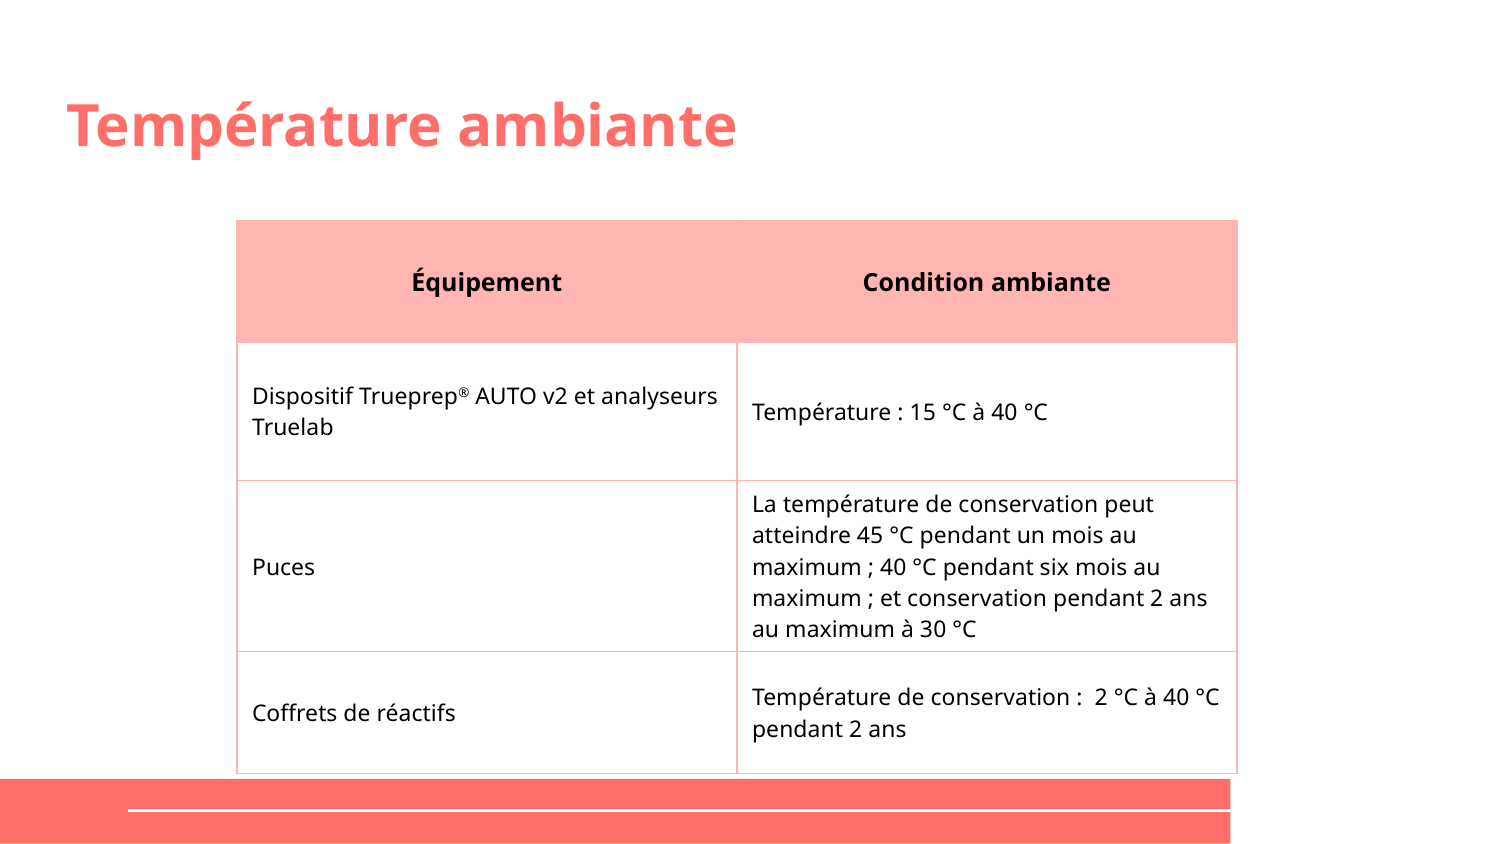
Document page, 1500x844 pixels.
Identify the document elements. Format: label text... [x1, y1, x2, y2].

table_cell Dispositif Trueprep® AUTO v2 et analyseurs Truelab [238, 343, 736, 480]
table_header Équipement [238, 221, 736, 341]
table_cell La température de conservation peut atteindre 45 °C pendant un mois au maximum ; 40 °C pendant six mois au maximum ; et conservation pendant 2 ans au maximum à 30 °C [738, 481, 1236, 651]
table_cell Puces [238, 481, 736, 651]
table_cell Température de conservation : 2 °C à 40 °C pendant 2 ans [738, 652, 1236, 773]
table_cell Température : 15 °C à 40 °C [738, 343, 1236, 480]
title Température ambiante [51, 72, 1449, 167]
table_header Condition ambiante [738, 221, 1236, 341]
table_cell Coffrets de réactifs [238, 652, 736, 773]
